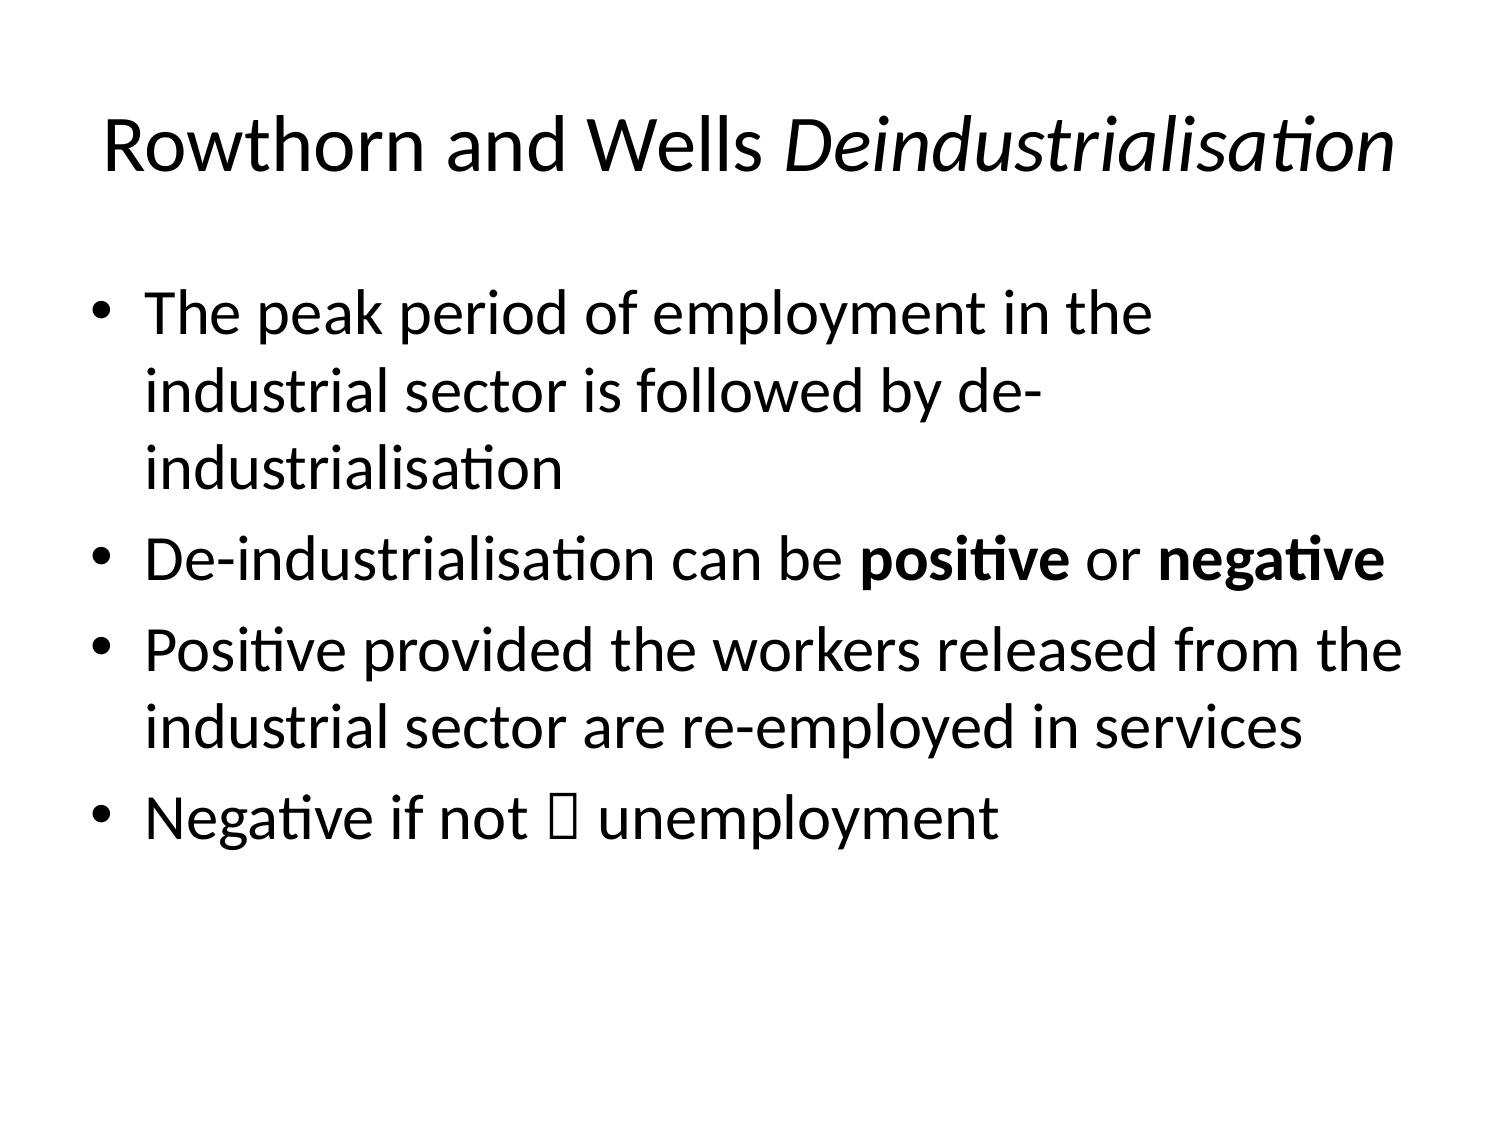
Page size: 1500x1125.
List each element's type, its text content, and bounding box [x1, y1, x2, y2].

title Rowthorn and Wells Deindustrialisation [75, 45, 1425, 233]
list The peak period of employment in the industrial sector is followed by de-industrialisation De-industrialisation can be positive or negative Positive provided the workers released from the industrial sector are re-employed in services Negative if not  unemployment [75, 262, 1425, 1005]
